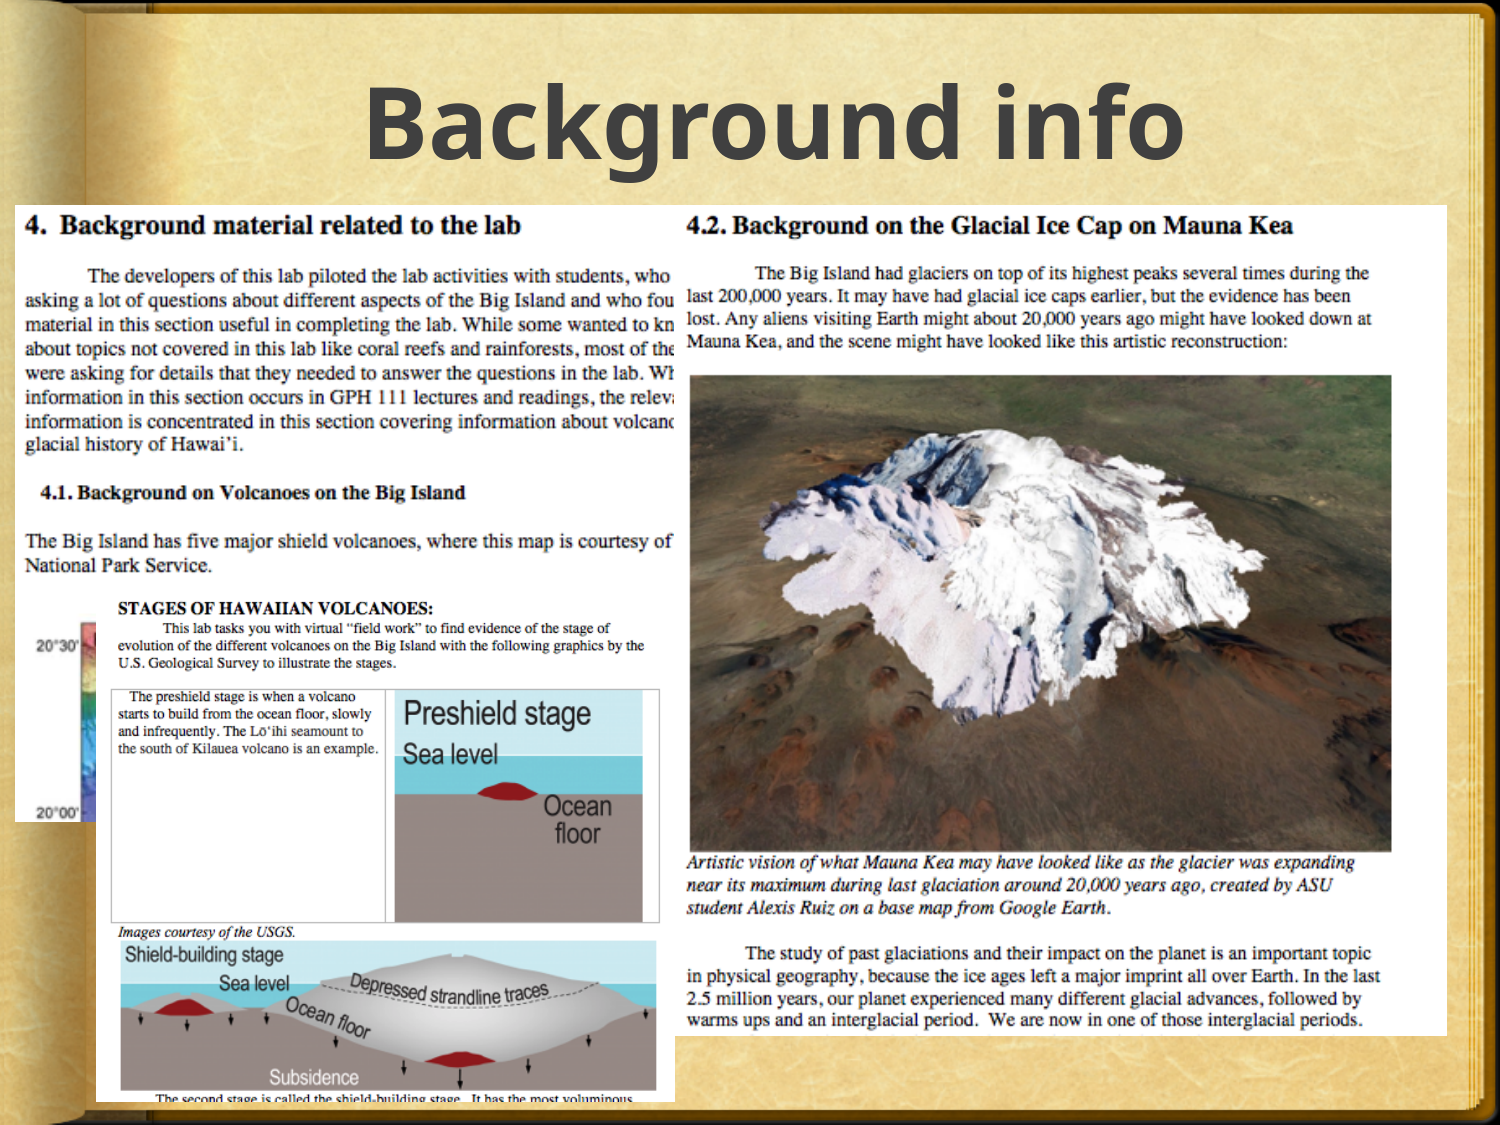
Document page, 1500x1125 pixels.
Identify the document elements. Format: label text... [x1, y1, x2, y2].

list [0, 204, 673, 823]
picture [0, 0, 1500, 1125]
title Background info [178, 45, 1372, 204]
